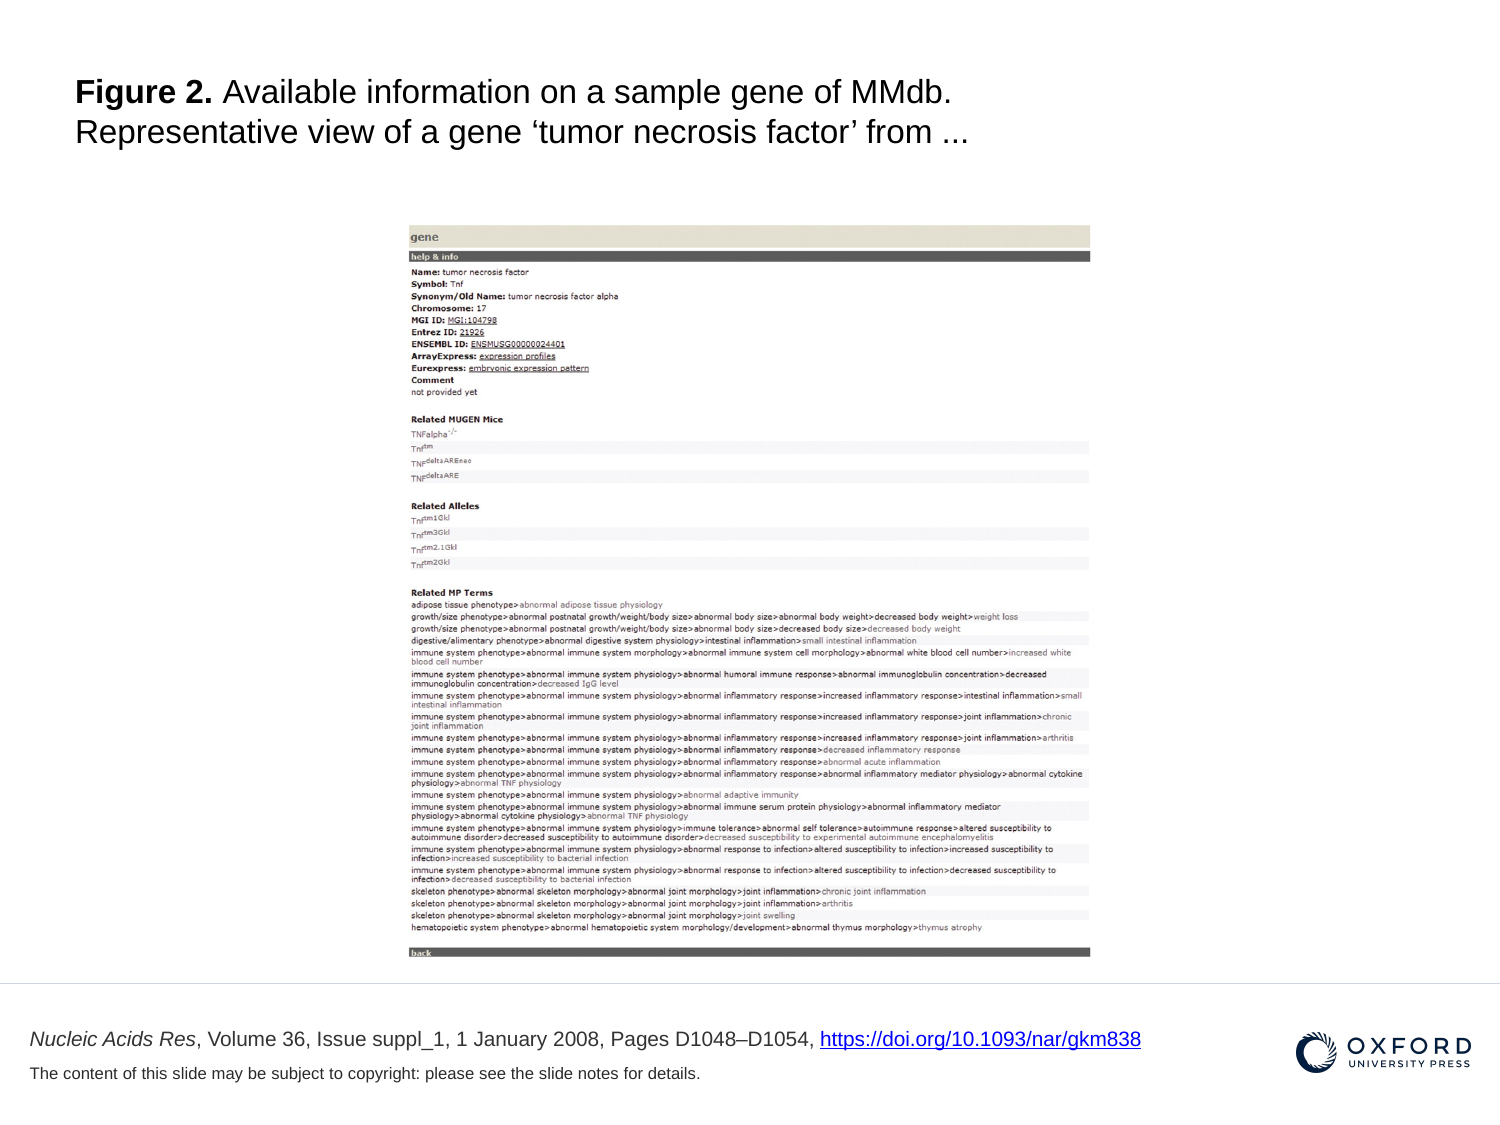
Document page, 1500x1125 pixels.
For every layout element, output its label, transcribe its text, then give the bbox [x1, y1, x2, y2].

footer Nucleic Acids Res, Volume 36, Issue suppl_1, 1 January 2008, Pages D1048–D1054, https://doi.org/10.1093/nar/gkm838 The content of this slide may be subject to copyright: please see the slide notes for details. [0, 983, 1260, 1125]
picture [1296, 1032, 1471, 1073]
title Figure 2. Available information on a sample gene of MMdb. Representative view of a gene ‘tumor necrosis factor’ from ... [75, 69, 1078, 171]
picture [408, 224, 1091, 957]
